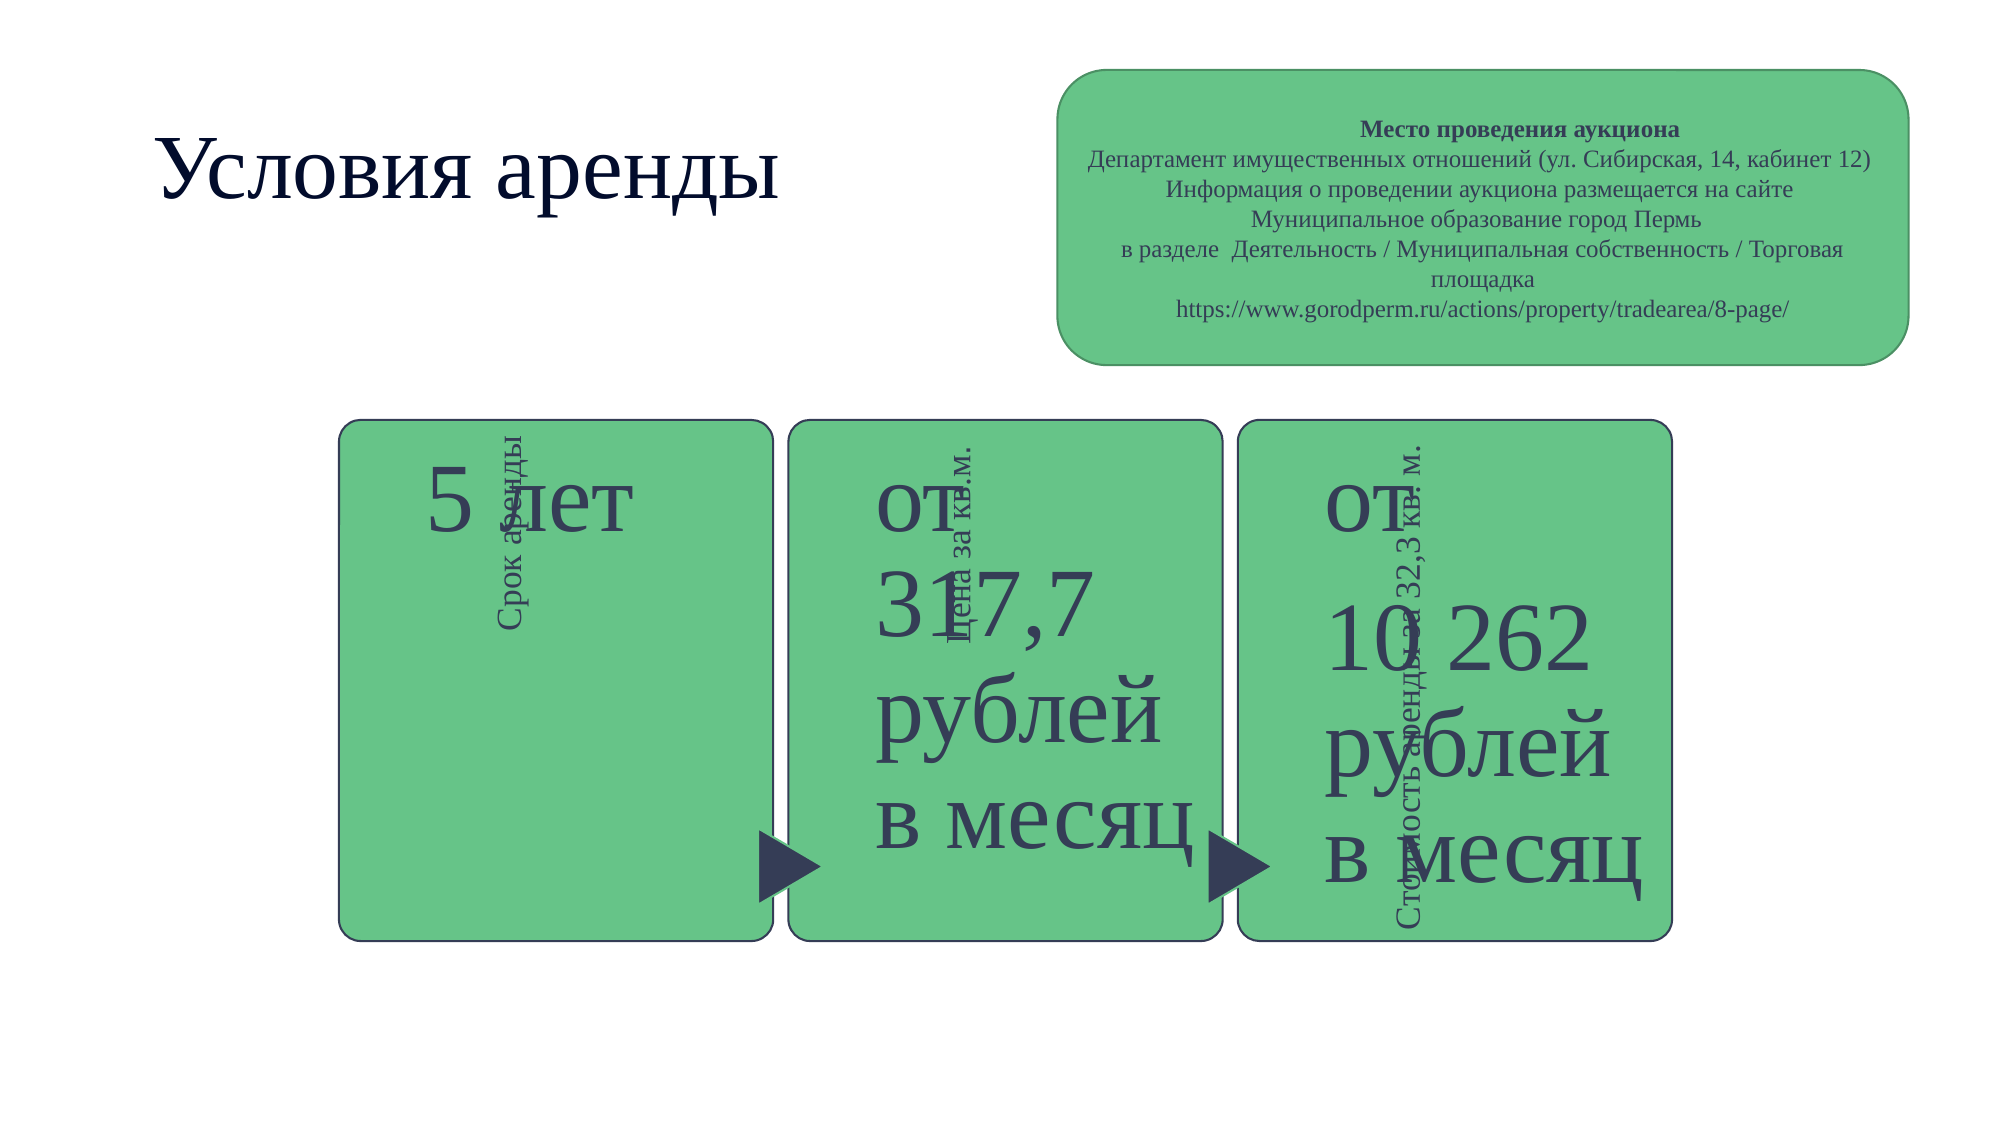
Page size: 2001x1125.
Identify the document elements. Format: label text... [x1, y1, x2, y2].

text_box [338, 236, 1673, 1125]
title Условия аренды [137, 59, 1863, 278]
text_box Место проведения аукциона Департамент имущественных отношений (ул. Сибирская, 14, кабинет 12) Информация о проведении аукциона размещается на сайте Муниципальное образование город Пермь в разделе Деятельность / Муниципальная собственность / Торговая площадка https://www.gorodperm.ru/actions/property/tradearea/8-page/ [1056, 68, 1910, 367]
